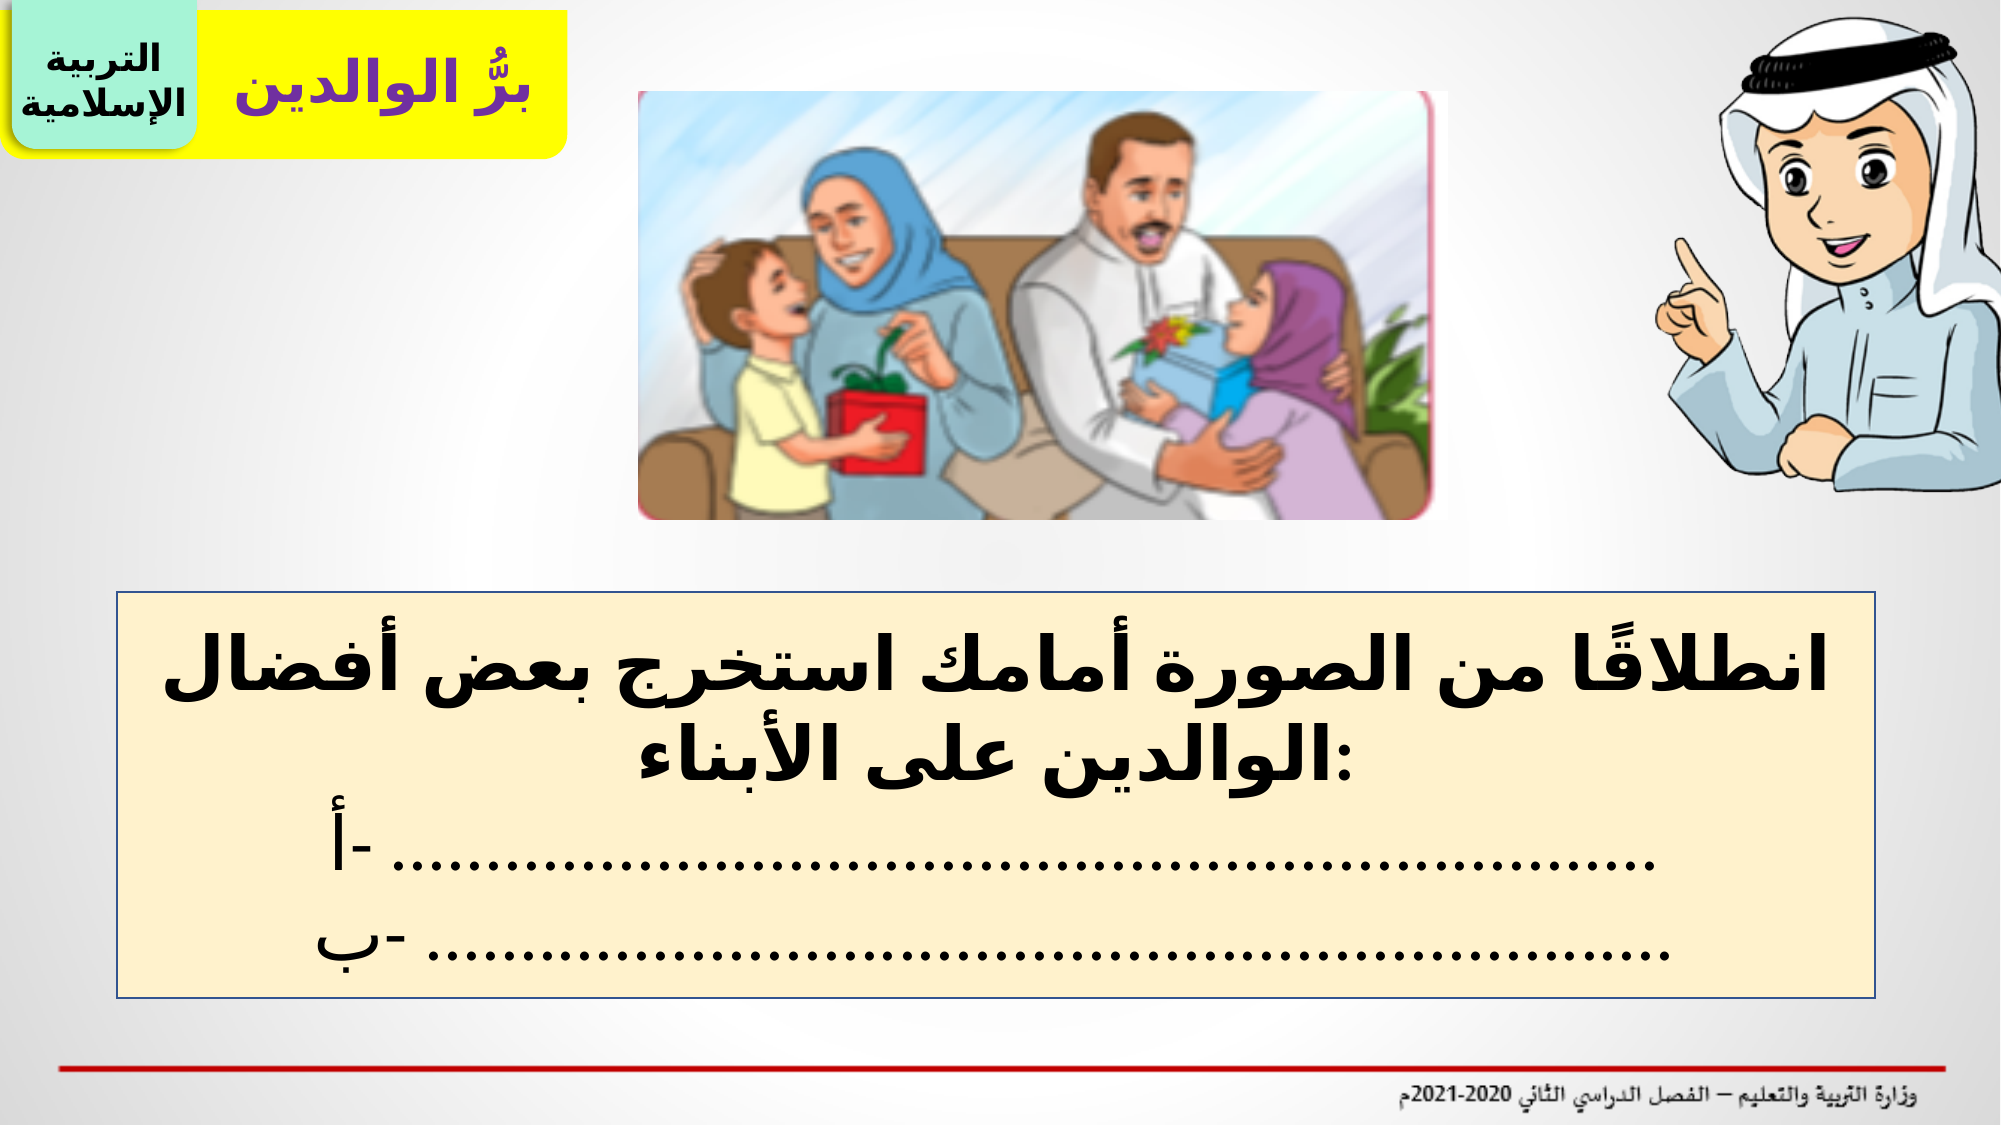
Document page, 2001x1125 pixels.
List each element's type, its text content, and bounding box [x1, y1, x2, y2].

text_box انطلاقًا من الصورة أمامك استخرج بعض أفضال الوالدين على الأبناء: أ- ................................................................... ب- .................................................................. [116, 591, 1876, 999]
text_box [0, 0, 568, 160]
picture [0, 0, 2001, 1125]
